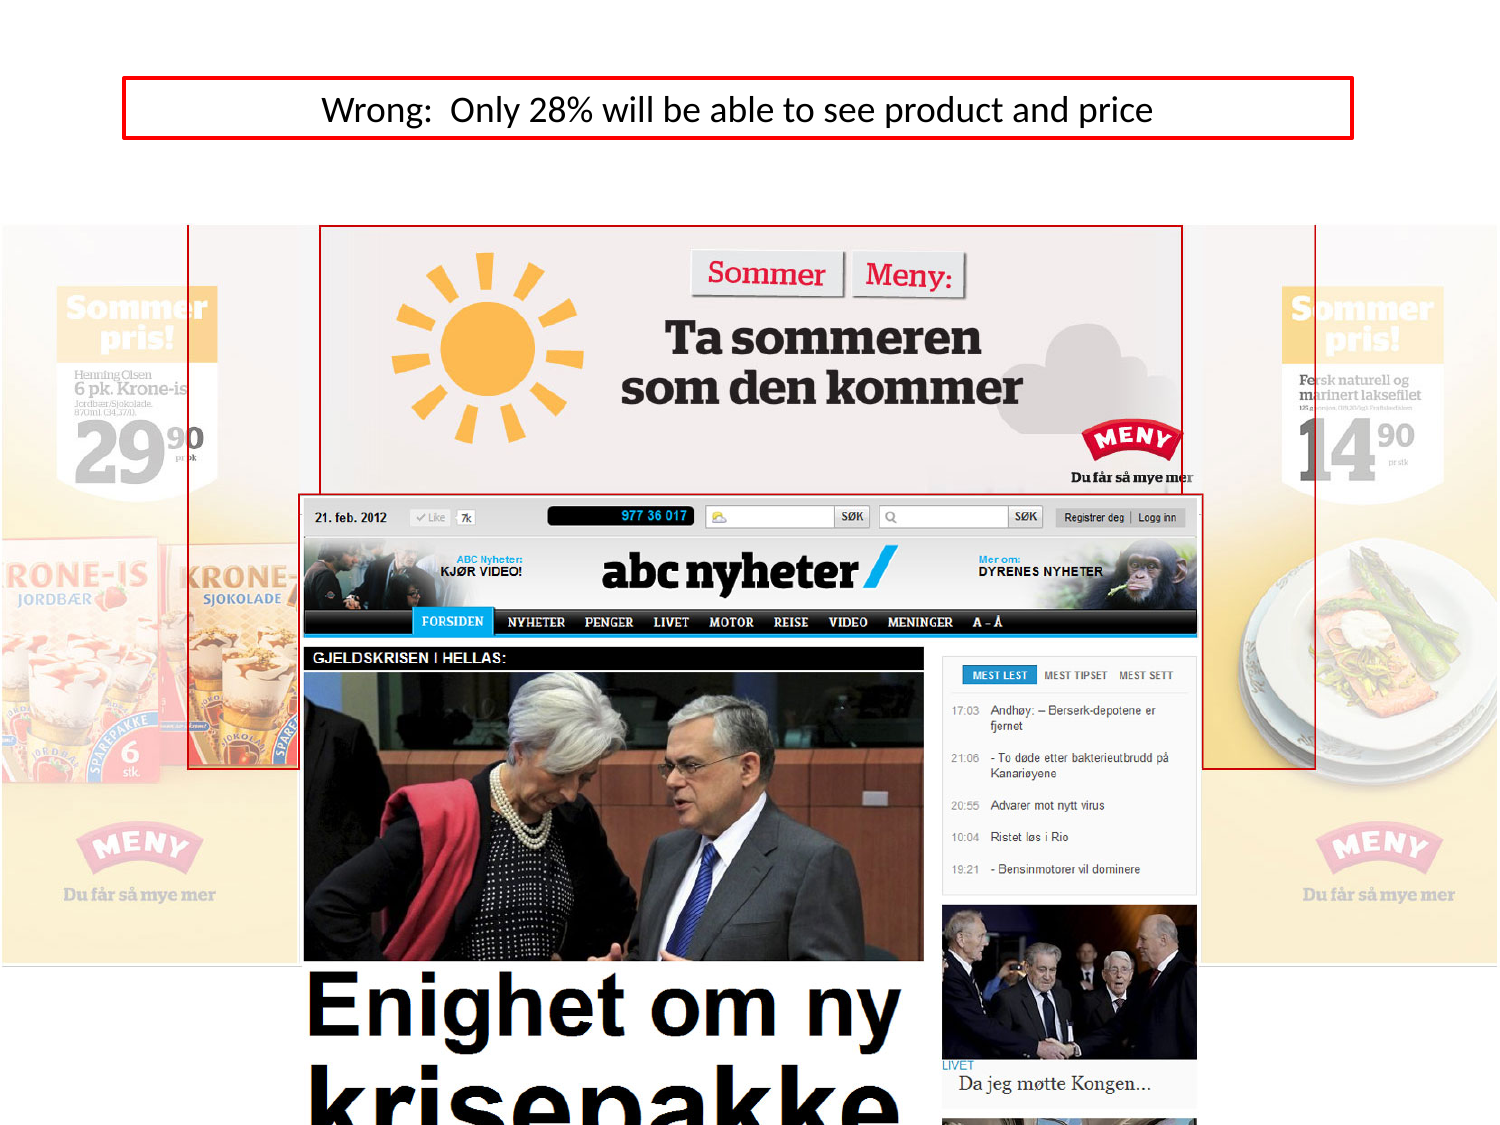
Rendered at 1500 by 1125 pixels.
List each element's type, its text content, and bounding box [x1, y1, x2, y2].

picture [0, 223, 1500, 1125]
text_box Wrong: Only 28% will be able to see product and price [123, 78, 1353, 138]
